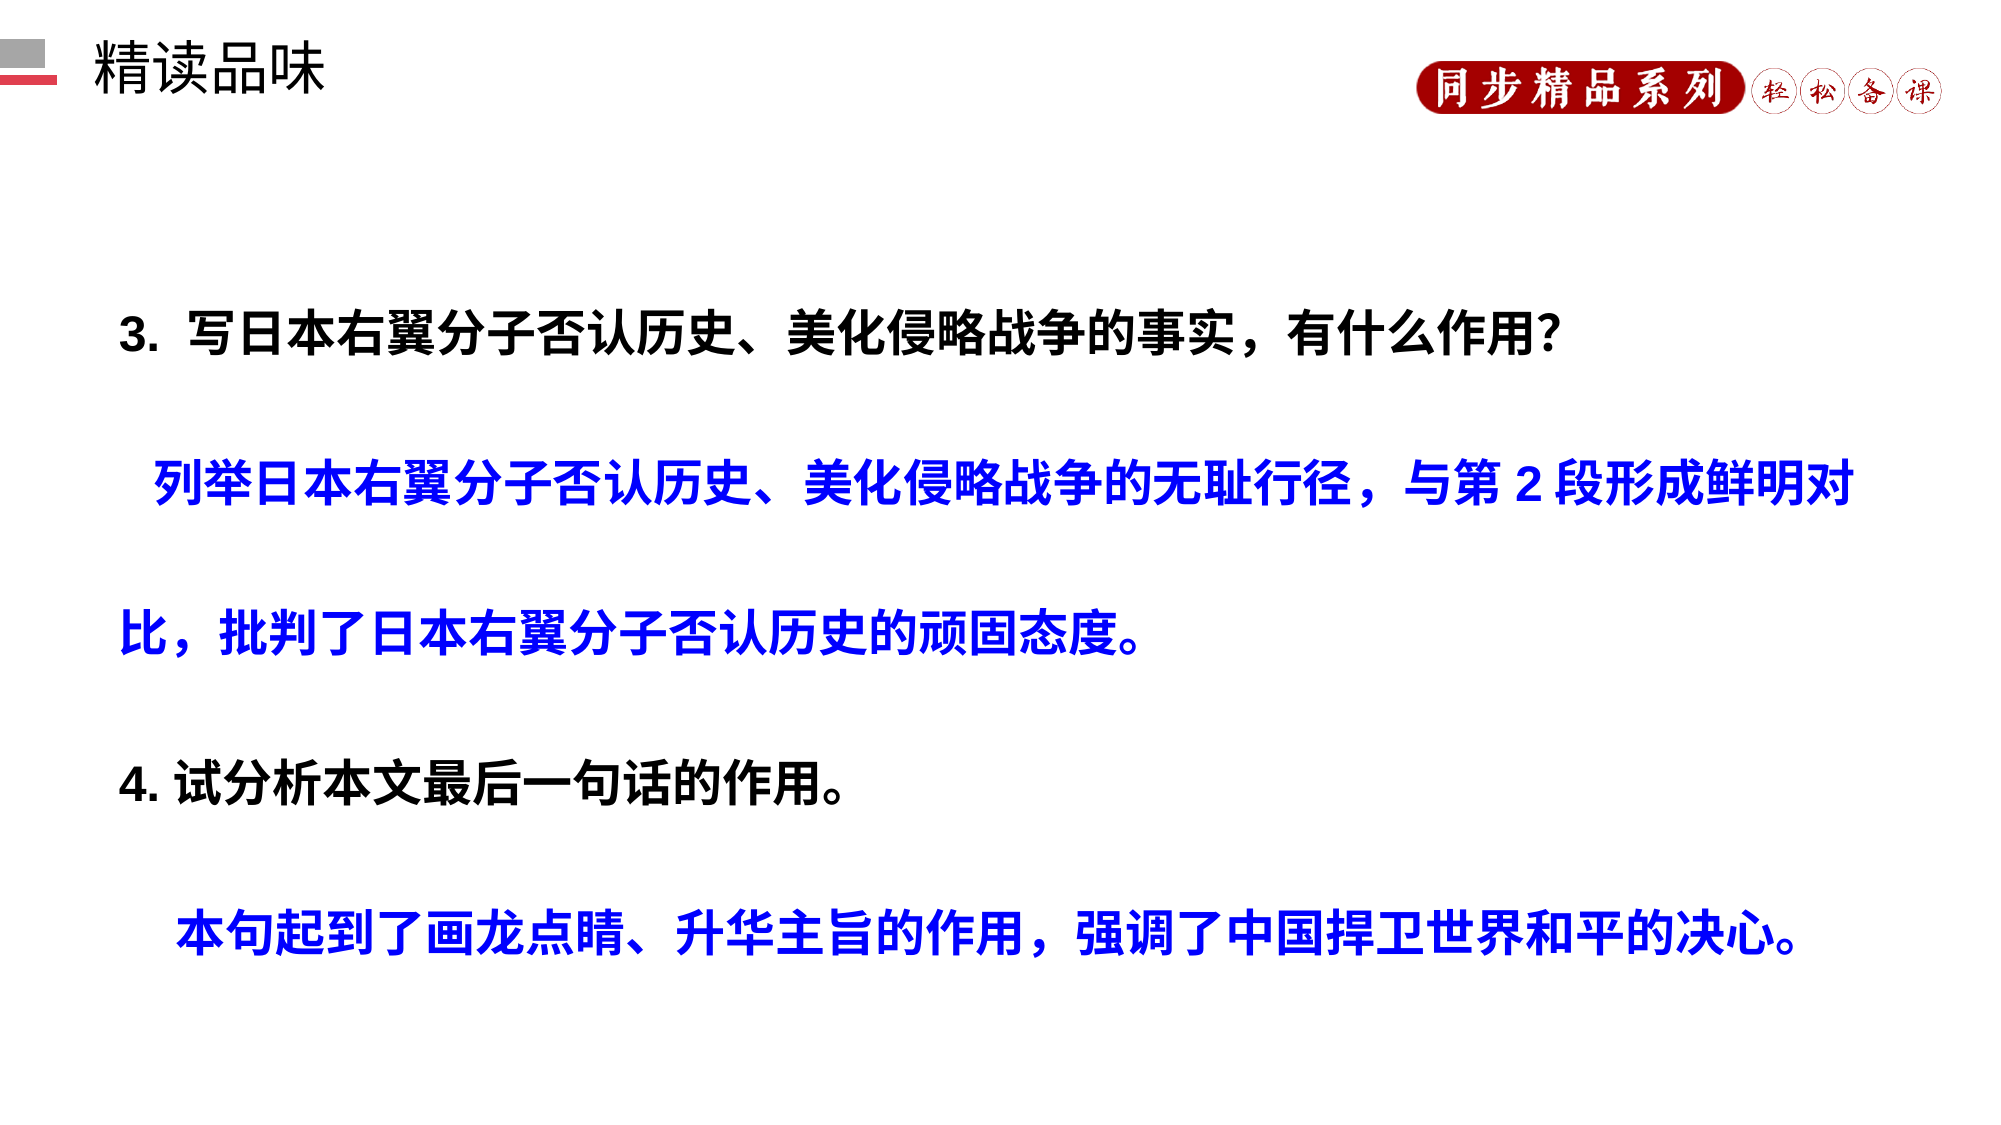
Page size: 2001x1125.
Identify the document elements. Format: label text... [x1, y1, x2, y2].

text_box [0, 39, 56, 84]
text_box 精读品味 [78, 23, 750, 109]
picture [1398, 39, 1963, 141]
text_box 3. 写日本右翼分子否认历史、美化侵略战争的事实，有什么作用？ 列举日本右翼分子否认历史、美化侵略战争的无耻行径，与第2段形成鲜明对比，批判了日本右翼分子否认历史的顽固态度。 4.试分析本文最后一句话的作用。 本句起到了画龙点睛、升华主旨的作用，强调了中国捍卫世界和平的决心。 [103, 203, 1897, 969]
